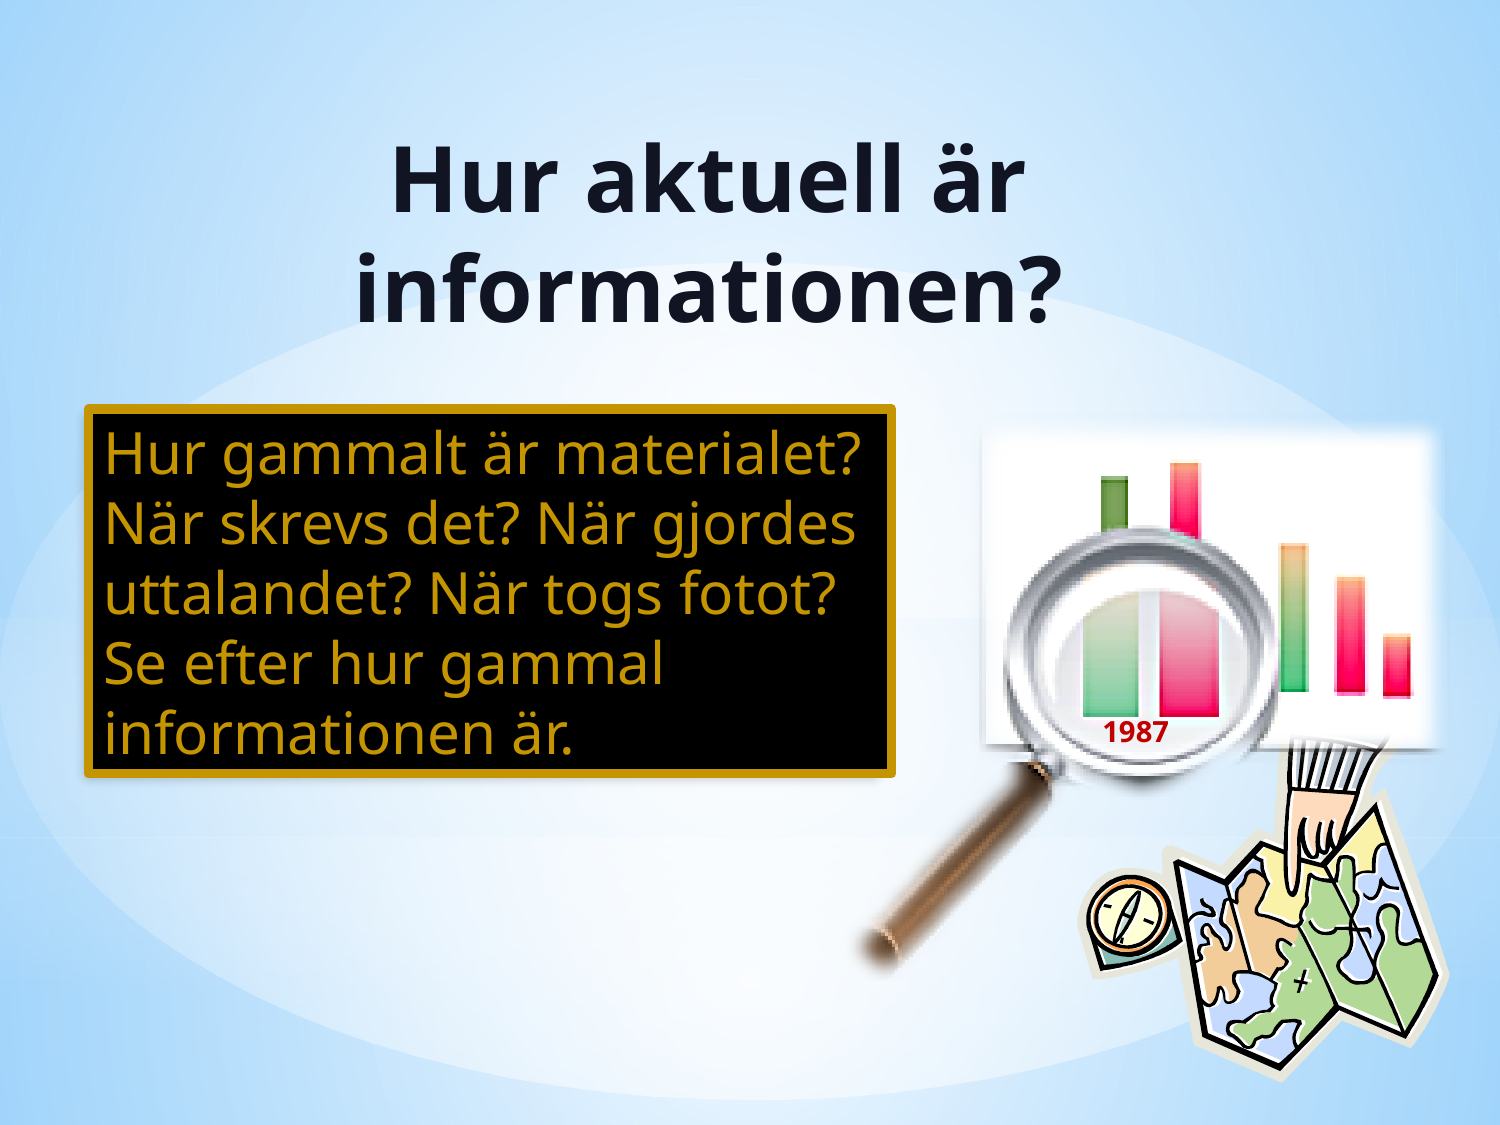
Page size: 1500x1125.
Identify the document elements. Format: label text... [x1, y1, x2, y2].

text_box Hur aktuell är informationen? [52, 113, 1364, 394]
picture [835, 413, 1455, 1089]
text_box Hur gammalt är materialet? När skrevs det? När gjordes uttalandet? När togs fotot? Se efter hur gammal informationen är. [86, 407, 894, 776]
